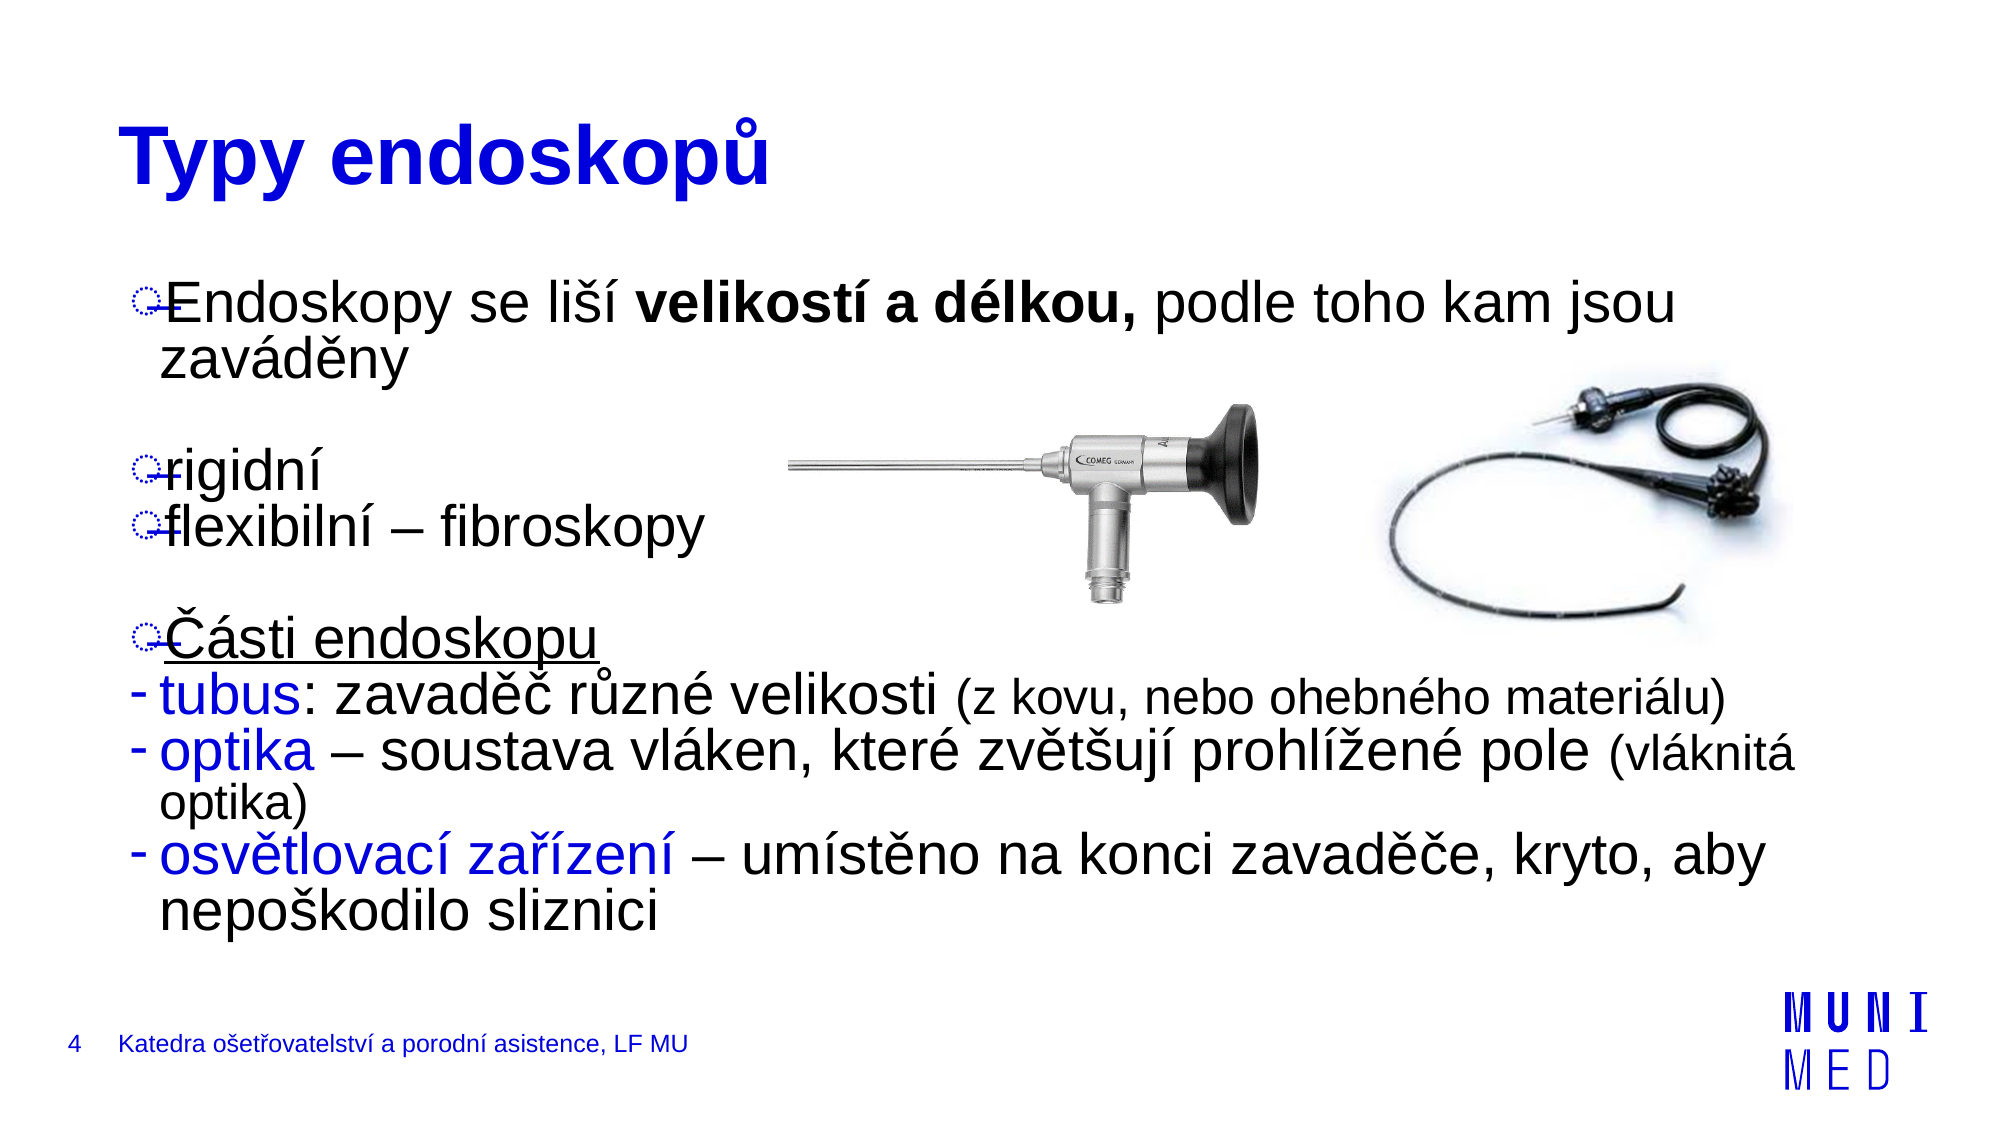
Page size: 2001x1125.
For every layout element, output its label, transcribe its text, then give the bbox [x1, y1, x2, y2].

footer Katedra ošetřovatelství a porodní asistence, LF MU [118, 1021, 1418, 1063]
slide_number 4 [67, 1021, 110, 1063]
picture [767, 382, 1302, 626]
title Typy endoskopů [118, 118, 1883, 193]
list Endoskopy se liší velikostí a délkou, podle toho kam jsou zaváděny rigidní flexibilní – fibroskopy Části endoskopu tubus: zavaděč různé velikosti (z kovu, nebo ohebného materiálu) optika – soustava vláken, které zvětšují prohlížené pole (vláknitá optika) osvětlovací zařízení – umístěno na konci zavaděče, kryto, aby nepoškodilo sliznici [118, 277, 1883, 957]
picture [1359, 360, 1793, 647]
